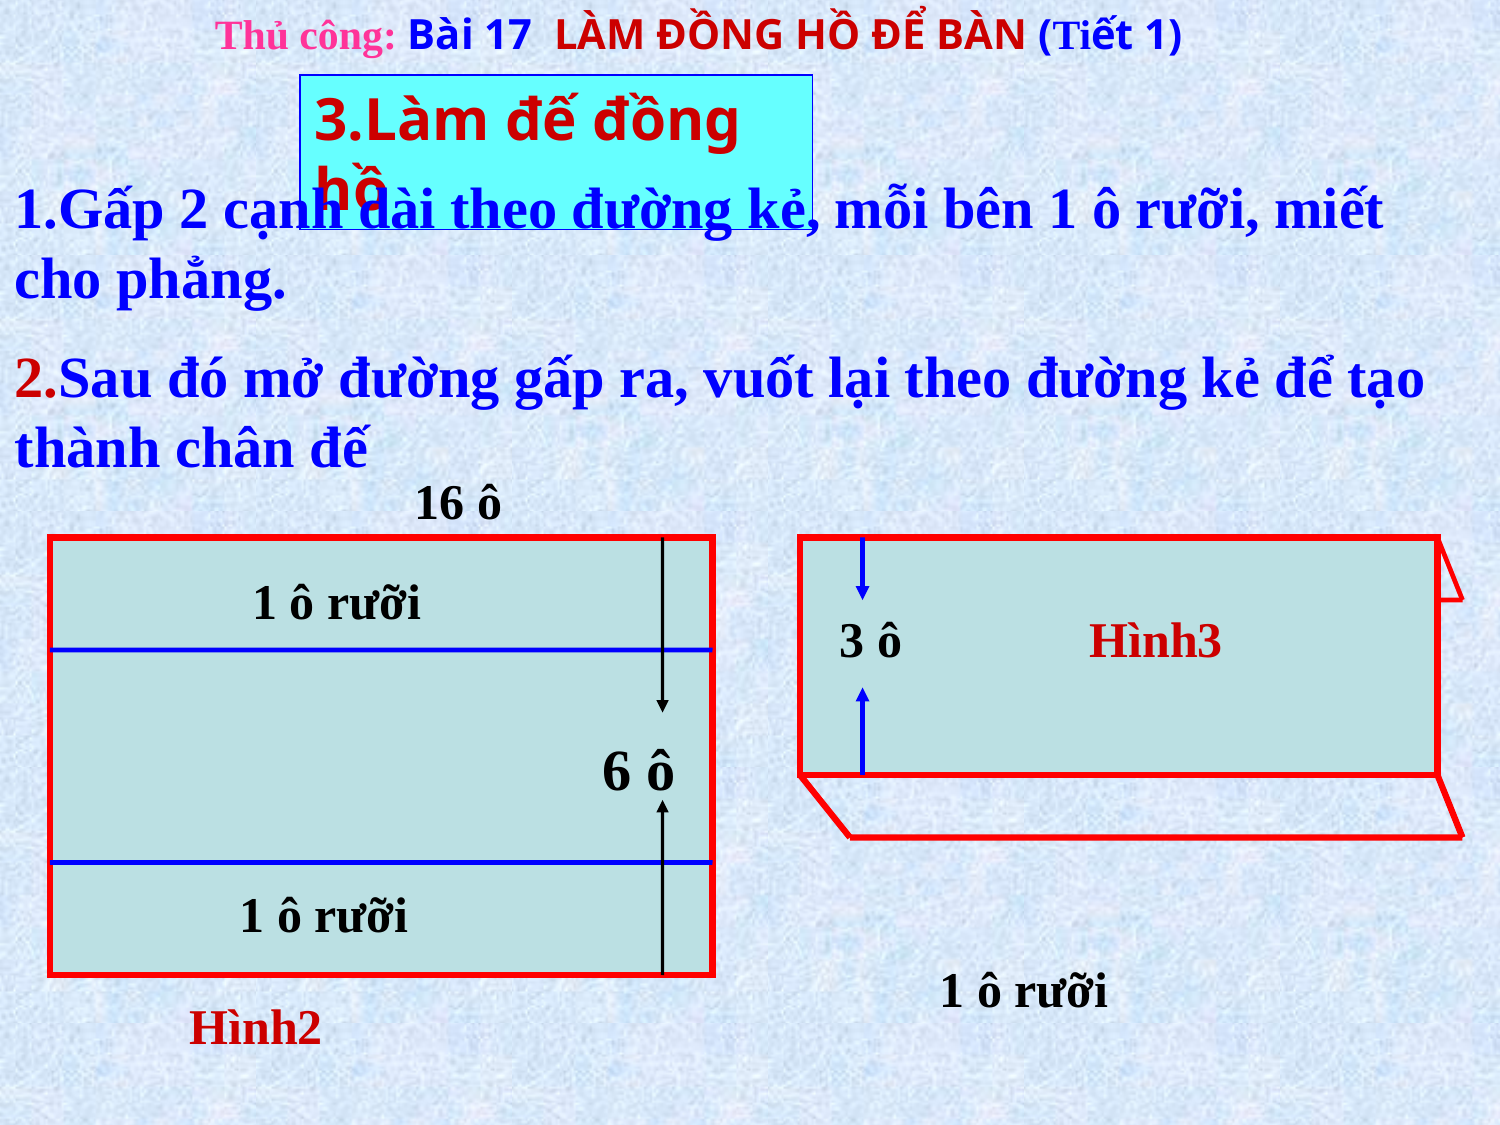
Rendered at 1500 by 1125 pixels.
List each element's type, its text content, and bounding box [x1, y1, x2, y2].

text_box [49, 863, 662, 975]
text_box [856, 537, 869, 601]
text_box 1.Gấp 2 cạnh dài theo đường kẻ, mỗi bên 1 ô rưỡi, miết cho phẳng. 2.Sau đó mở đường gấp ra, vuốt lại theo đường kẻ để tạo thành chân đế [0, 162, 1463, 487]
text_box 3 ô [825, 599, 938, 675]
text_box [49, 537, 713, 862]
text_box [656, 537, 669, 713]
text_box 1 ô rưỡi [225, 874, 475, 950]
text_box Hình2 [174, 987, 463, 1063]
text_box 6 ô [587, 725, 713, 810]
text_box 3.Làm đế đồng hồ [299, 74, 813, 162]
text_box 16 ô [399, 462, 538, 538]
text_box 1 ô rưỡi [237, 562, 488, 638]
text_box 1 ô rưỡi [924, 949, 1175, 1025]
text_box Thủ công: Bài 17 LÀM ĐỒNG HỒ ĐỂ BÀN (Tiết 1) [200, 0, 1363, 65]
text_box [663, 863, 713, 975]
text_box [856, 687, 869, 775]
text_box [656, 799, 669, 976]
text_box Hình3 [1074, 599, 1363, 675]
picture [0, 0, 1500, 1125]
text_box [800, 537, 1438, 775]
